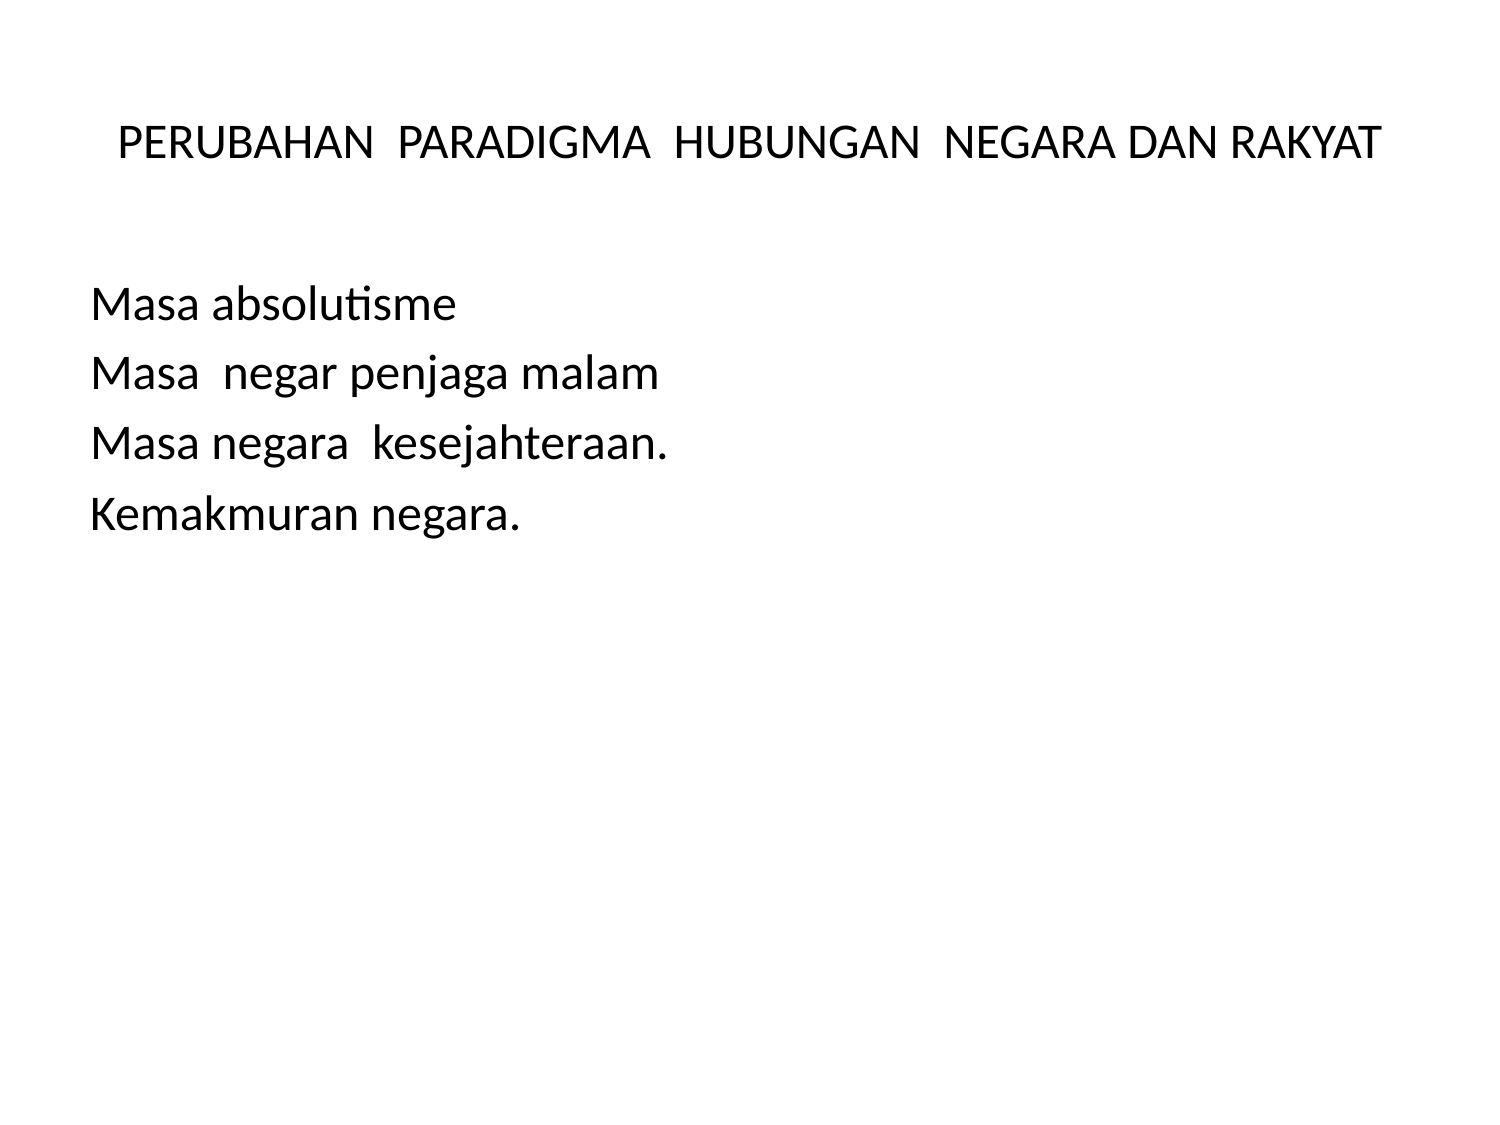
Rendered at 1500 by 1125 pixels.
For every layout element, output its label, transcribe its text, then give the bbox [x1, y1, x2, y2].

list Masa absolutisme Masa negar penjaga malam Masa negara kesejahteraan. Kemakmuran negara. [75, 262, 1425, 1005]
title PERUBAHAN PARADIGMA HUBUNGAN NEGARA DAN RAKYAT [75, 45, 1425, 233]
